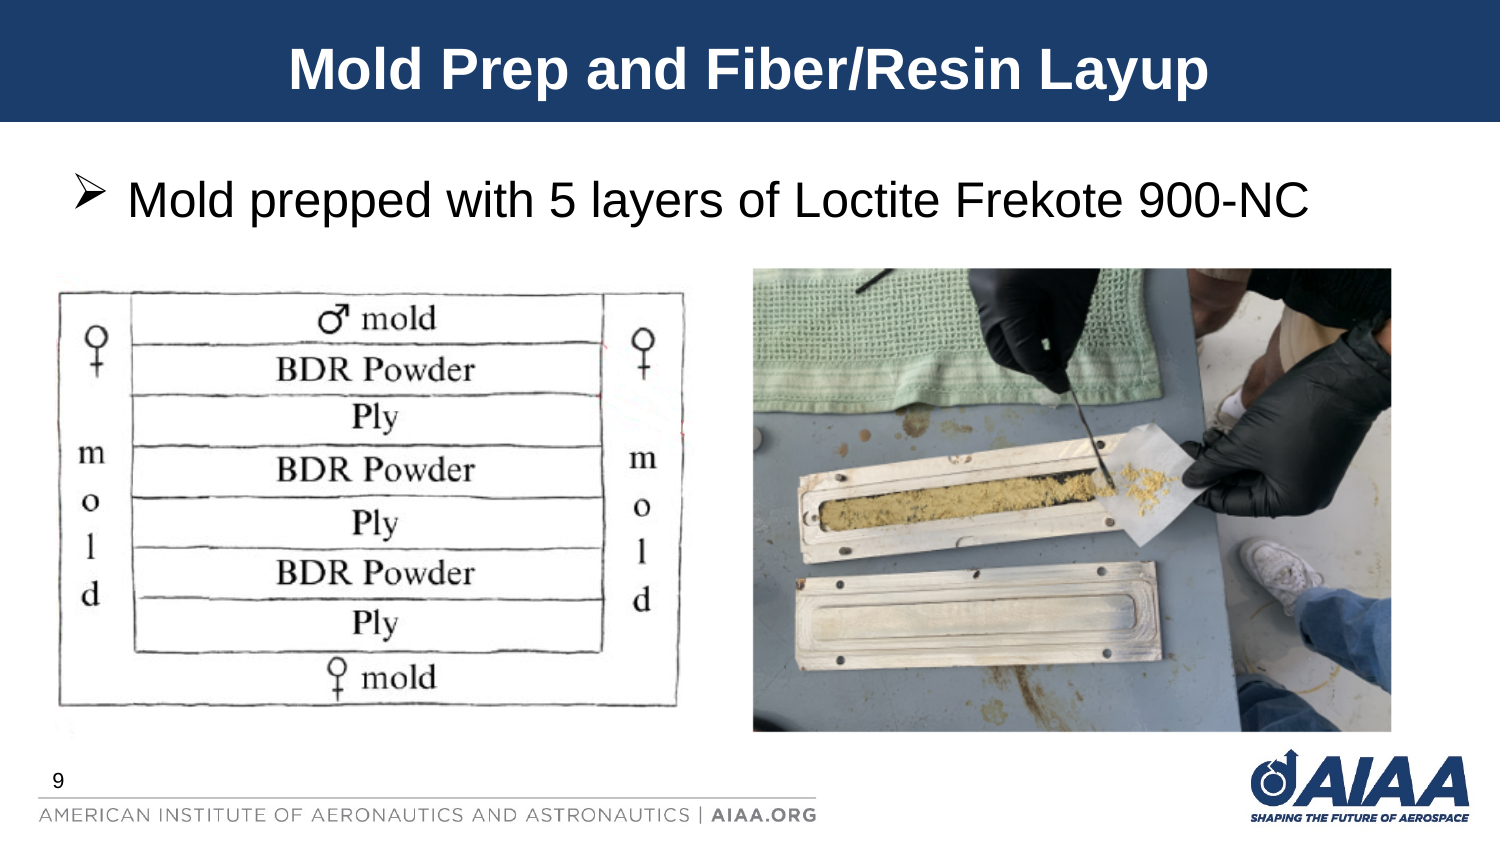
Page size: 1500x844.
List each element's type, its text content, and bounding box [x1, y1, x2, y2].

text_box Mold prepped with 5 layers of Loctite Frekote 900-NC [55, 160, 1461, 236]
slide_number 10 [37, 759, 188, 788]
picture [0, 122, 1500, 844]
title Mold Prep and Fiber/Resin Layup [37, 23, 1463, 109]
